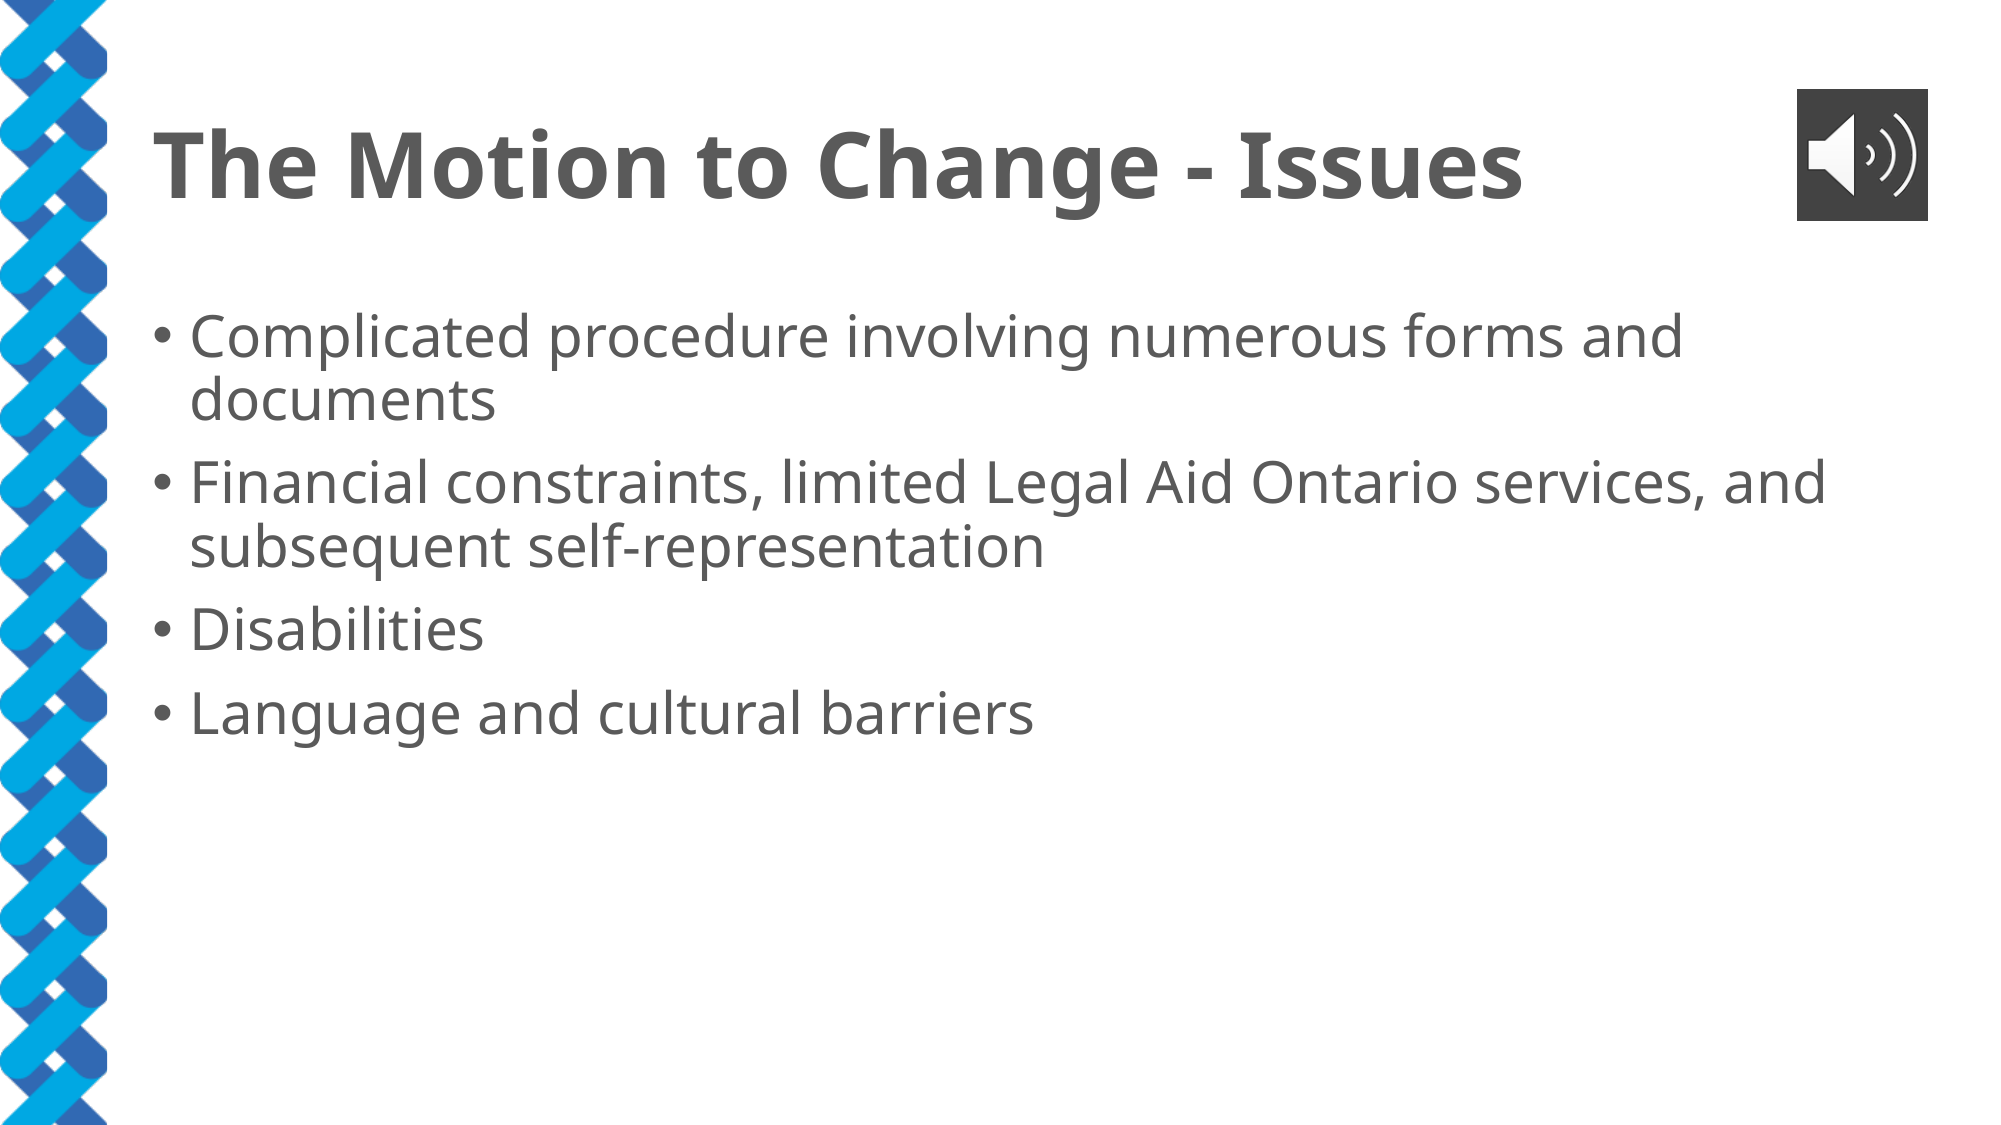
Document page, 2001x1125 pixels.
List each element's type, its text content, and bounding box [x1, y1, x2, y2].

list Complicated procedure involving numerous forms and documents Financial constraints, limited Legal Aid Ontario services, and subsequent self-representation Disabilities Language and cultural barriers [137, 299, 1863, 1014]
title The Motion to Change - Issues [137, 59, 1863, 278]
picture [1795, 88, 1930, 222]
